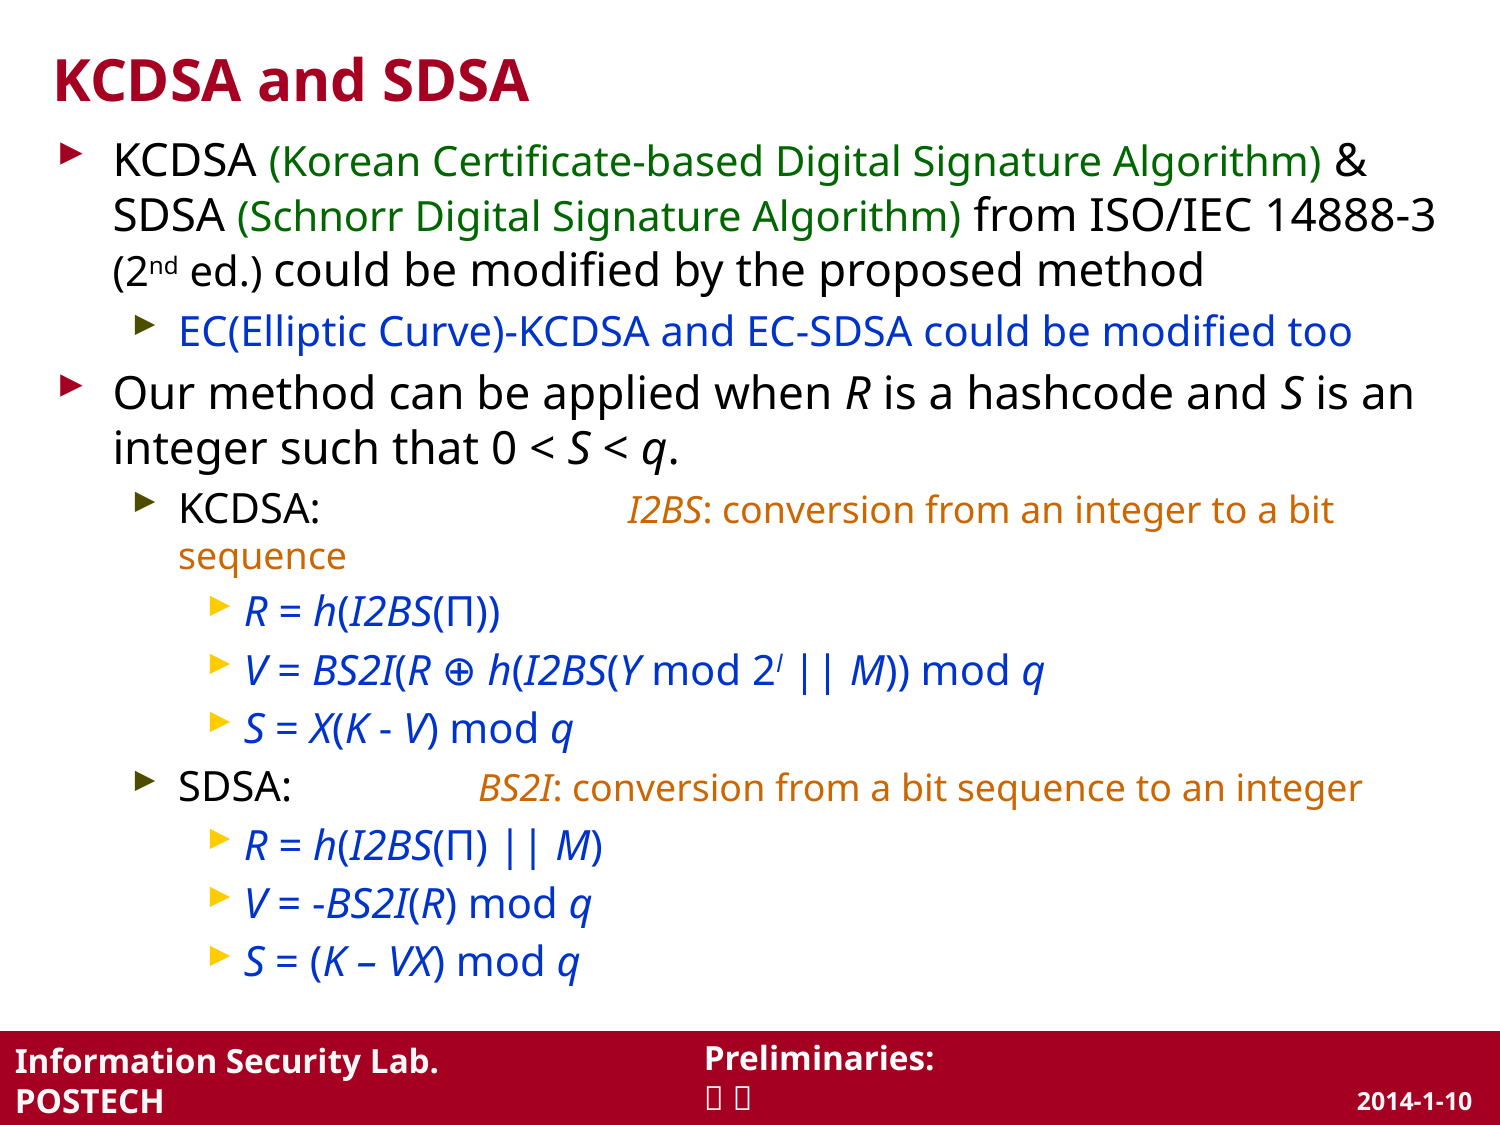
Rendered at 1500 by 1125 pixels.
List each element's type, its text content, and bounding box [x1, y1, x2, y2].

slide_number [1138, 1078, 1488, 1120]
list KCDSA (Korean Certificate-based Digital Signature Algorithm) & SDSA (Schnorr Digital Signature Algorithm) from ISO/IEC 14888-3 (2nd ed.) could be modified by the proposed method EC(Elliptic Curve)-KCDSA and EC-SDSA could be modified too Our method can be applied when R is a hashcode and S is an integer such that 0 < S < q. KCDSA: I2BS: conversion from an integer to a bit sequence R = h(I2BS(Π)) V = BS2I(R ⊕ h(I2BS(Y mod 2l || M)) mod q S = X(K - V) mod q SDSA: BS2I: conversion from a bit sequence to an integer R = h(I2BS(Π) || M) V = -BS2I(R) mod q S = (K – VX) mod q [41, 123, 1457, 1013]
text_box Preliminaries:   [688, 1029, 1138, 1125]
title KCDSA and SDSA [37, 27, 1459, 122]
